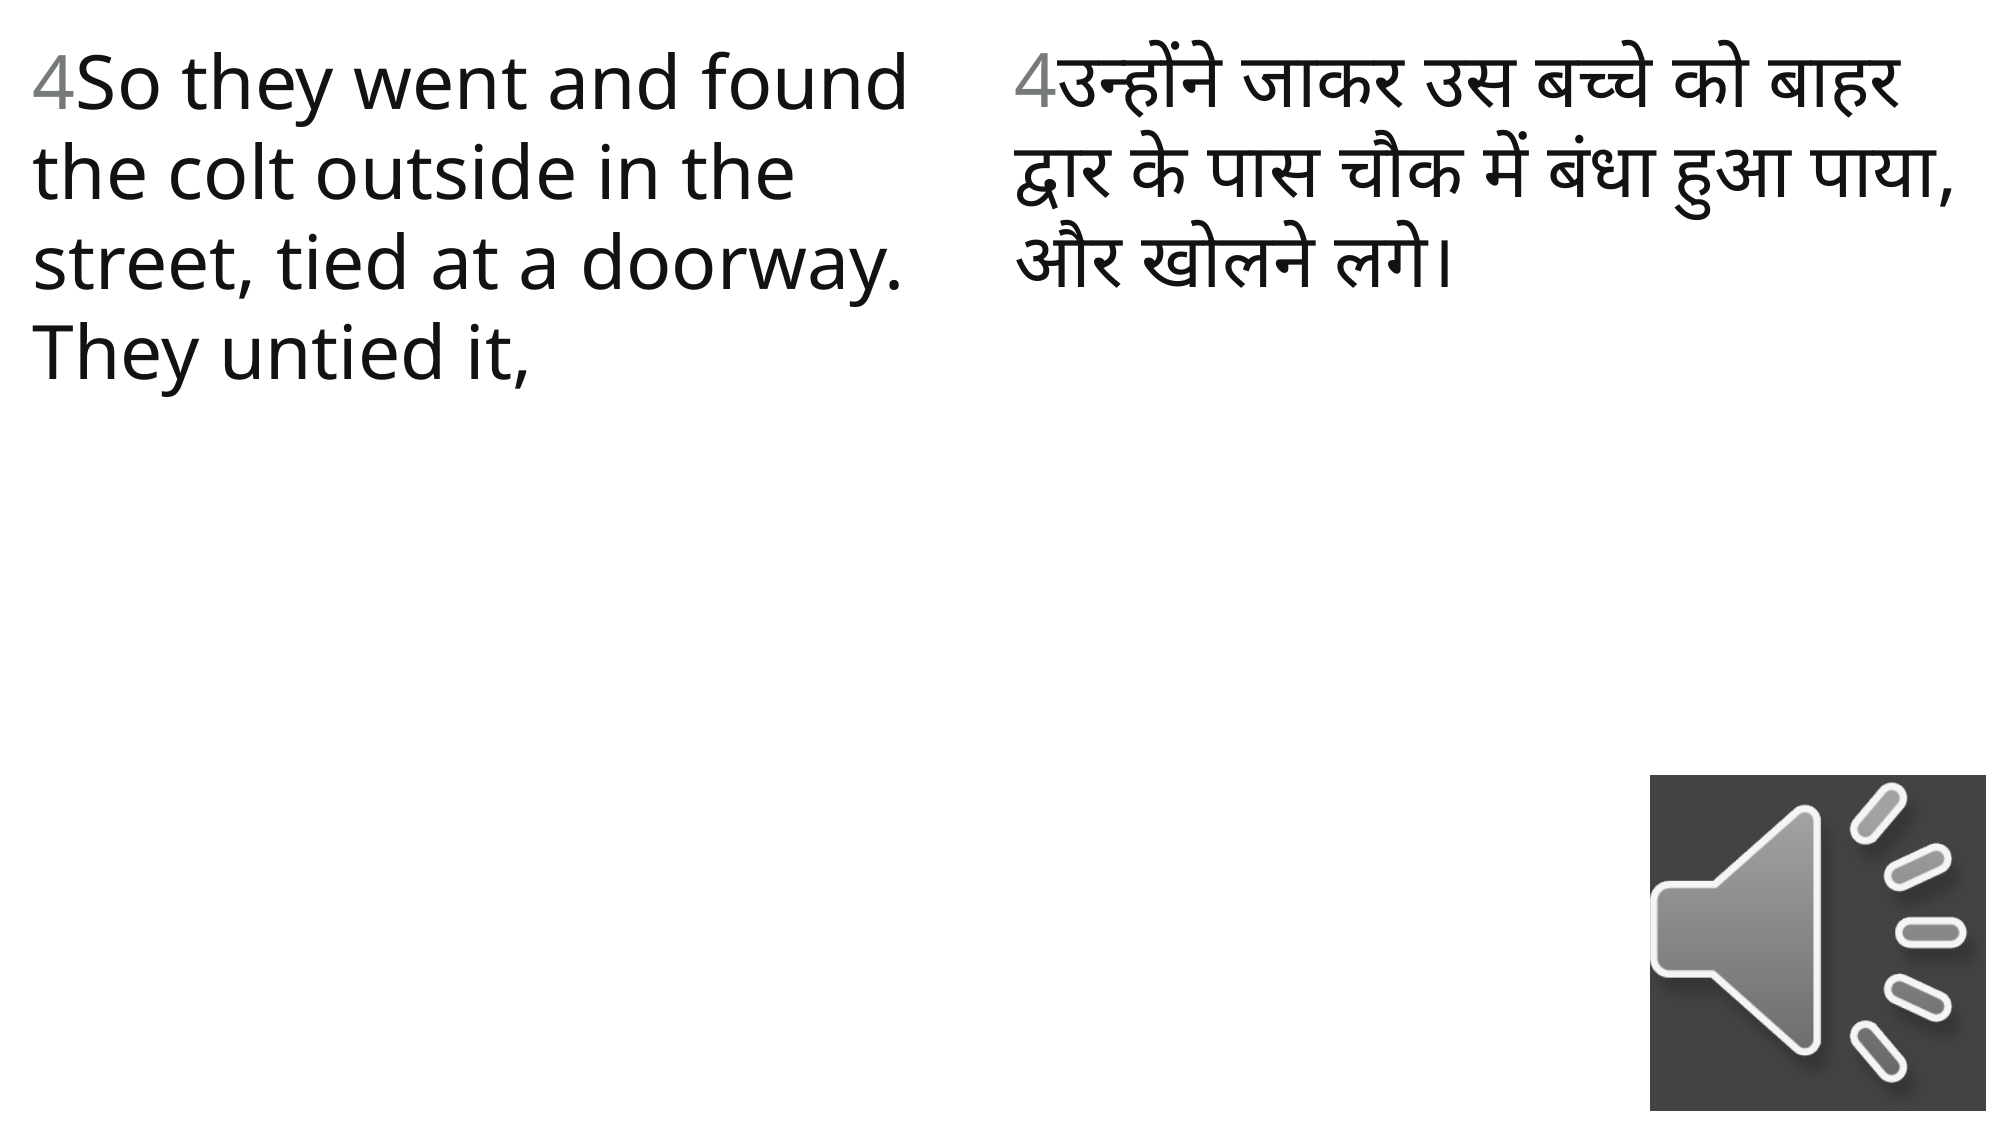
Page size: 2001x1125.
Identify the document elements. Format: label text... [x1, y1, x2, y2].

picture [1648, 773, 1987, 1112]
text_box 4उन्होंने जाकर उस बच्चे को बाहर द्वार के पास चौक में बंधा हुआ पाया, और खोलने लगे। [999, 24, 2000, 1101]
text_box 4So they went and found the colt outside in the street, tied at a doorway. They untied it, [18, 27, 973, 1104]
